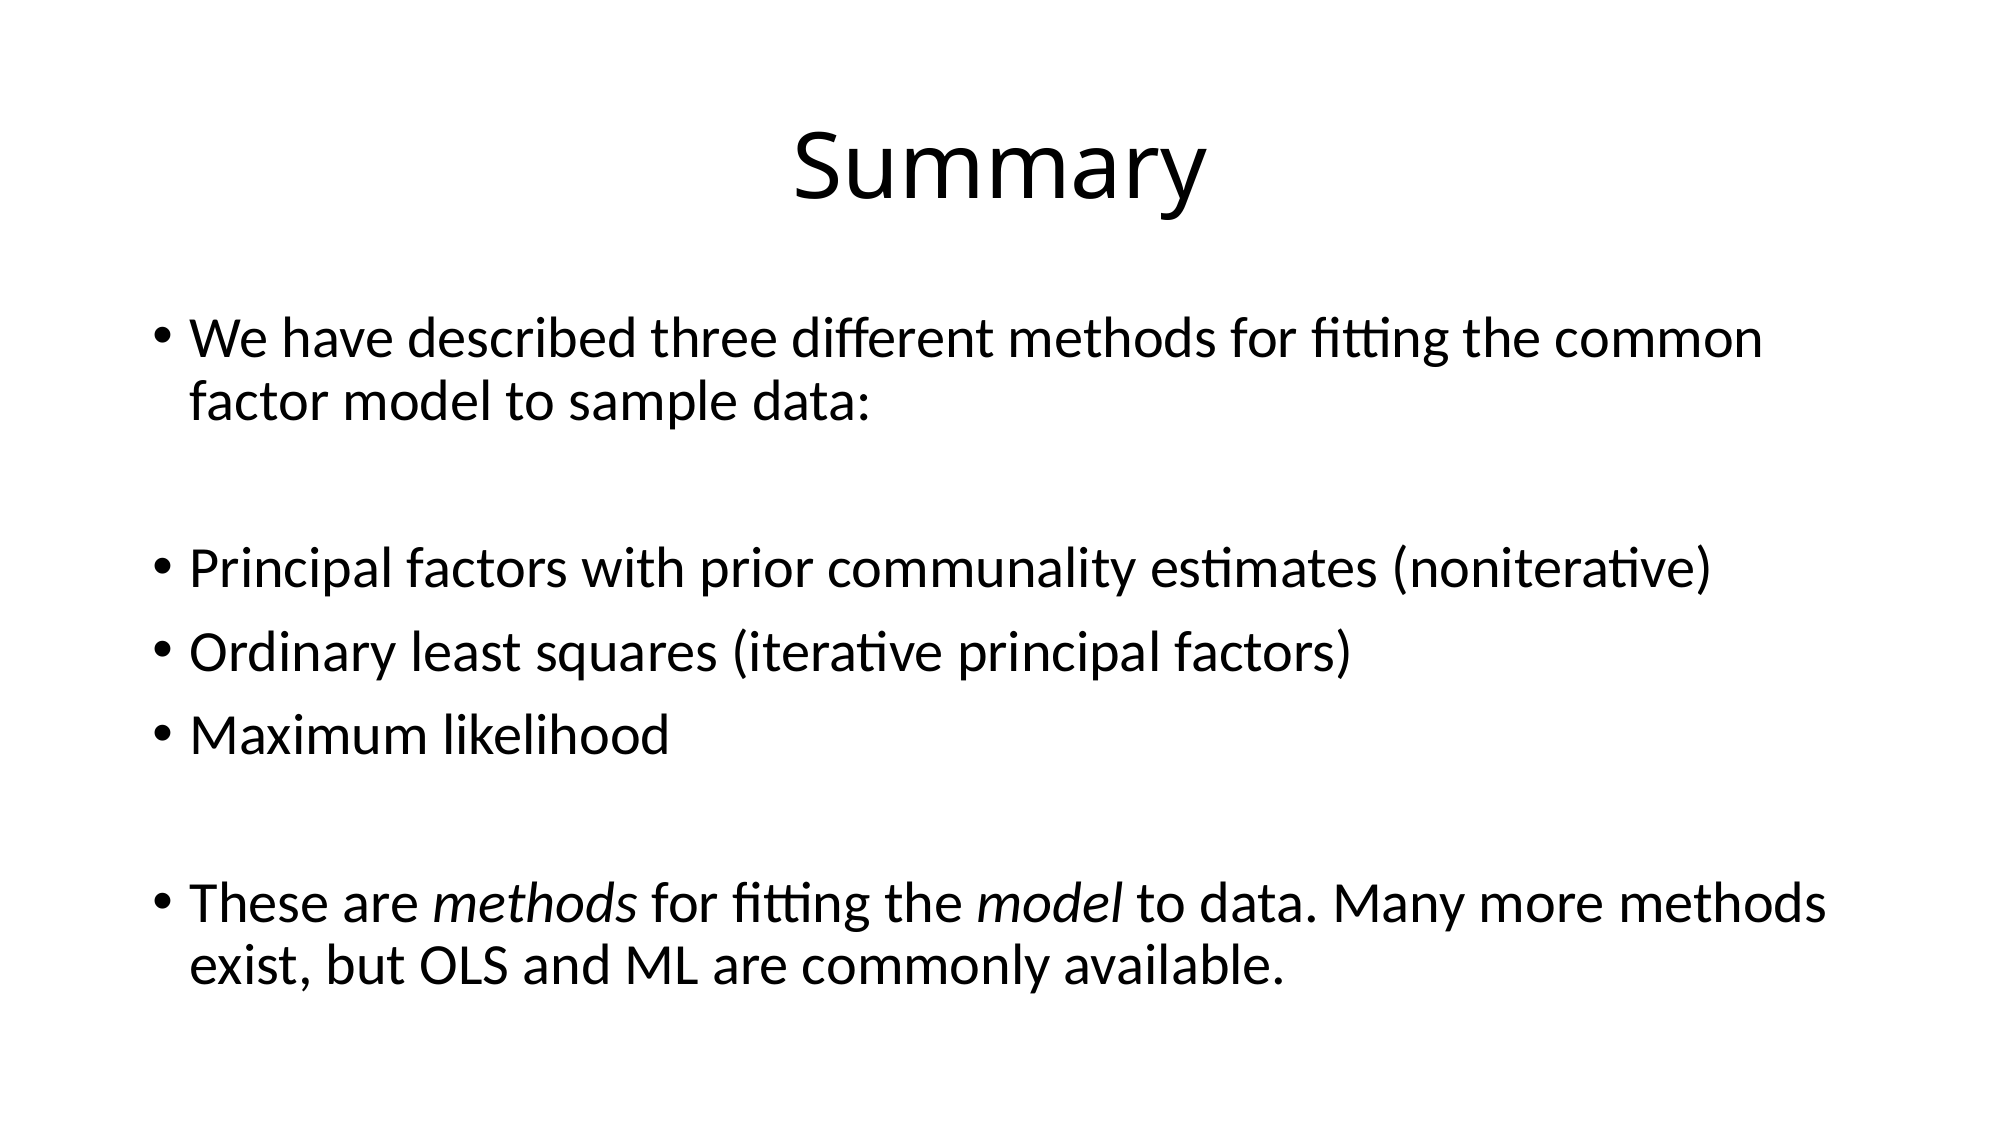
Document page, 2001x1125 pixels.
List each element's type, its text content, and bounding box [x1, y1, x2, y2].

title Summary [137, 59, 1863, 278]
list We have described three different methods for fitting the common factor model to sample data: Principal factors with prior communality estimates (noniterative) Ordinary least squares (iterative principal factors) Maximum likelihood These are methods for fitting the model to data. Many more methods exist, but OLS and ML are commonly available. [137, 299, 1863, 1014]
